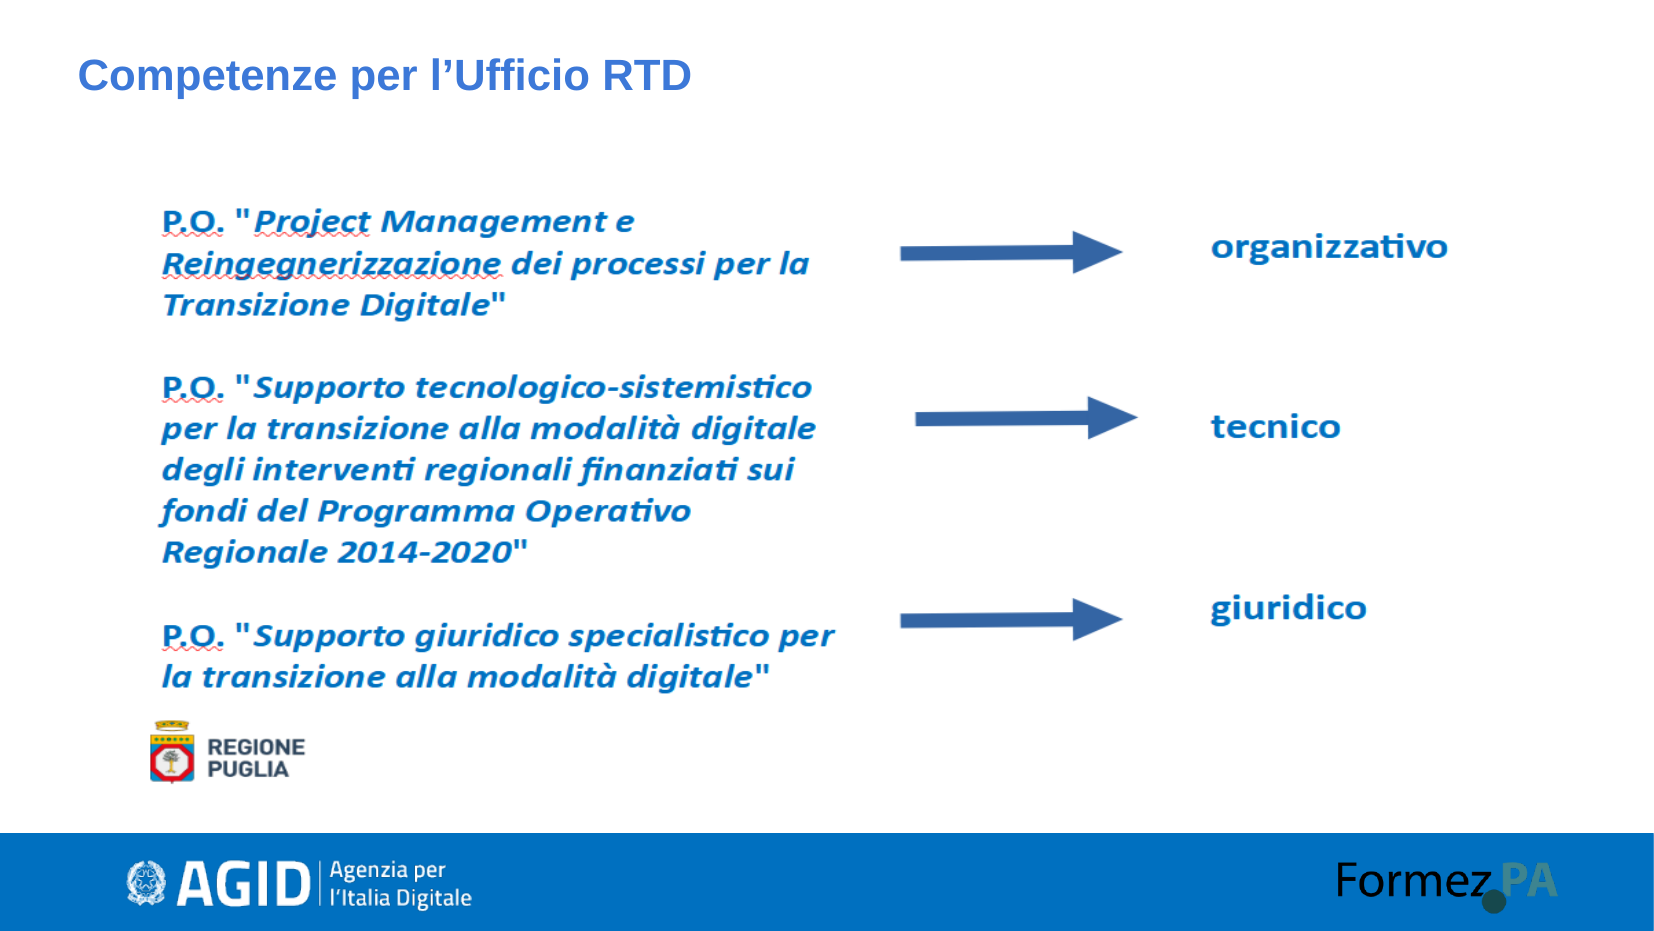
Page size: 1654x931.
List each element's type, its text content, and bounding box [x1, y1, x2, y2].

picture [1334, 858, 1563, 916]
text_box Competenze per l’Ufficio RTD [62, 31, 911, 114]
picture [111, 185, 1586, 790]
text_box [0, 834, 1654, 930]
picture [126, 851, 472, 926]
